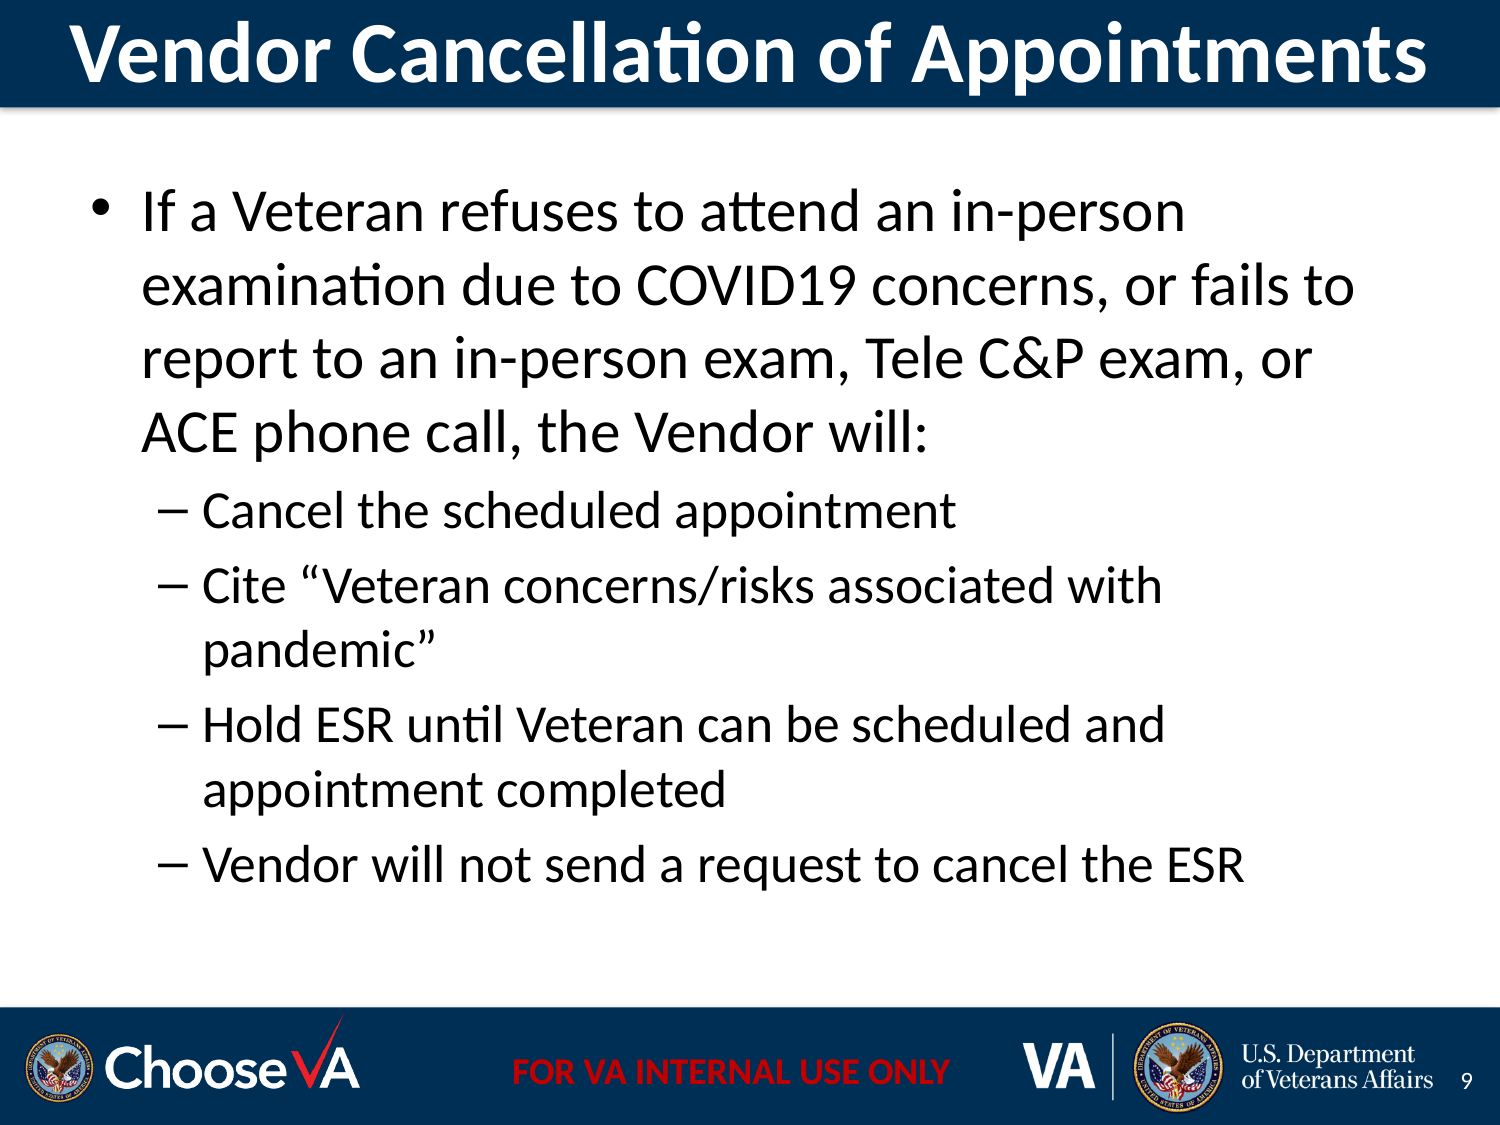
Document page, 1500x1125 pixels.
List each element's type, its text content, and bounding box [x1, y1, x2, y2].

slide_number 9 [1425, 1049, 1489, 1110]
picture [24, 1012, 360, 1103]
list If a Veteran refuses to attend an in-person examination due to COVID19 concerns, or fails to report to an in-person exam, Tele C&P exam, or ACE phone call, the Vendor will: Cancel the scheduled appointment Cite “Veteran concerns/risks associated with pandemic” Hold ESR until Veteran can be scheduled and appointment completed Vendor will not send a request to cancel the ESR [75, 162, 1425, 905]
picture [1017, 1014, 1438, 1120]
title Vendor Cancellation of Appointments [0, 0, 1500, 108]
